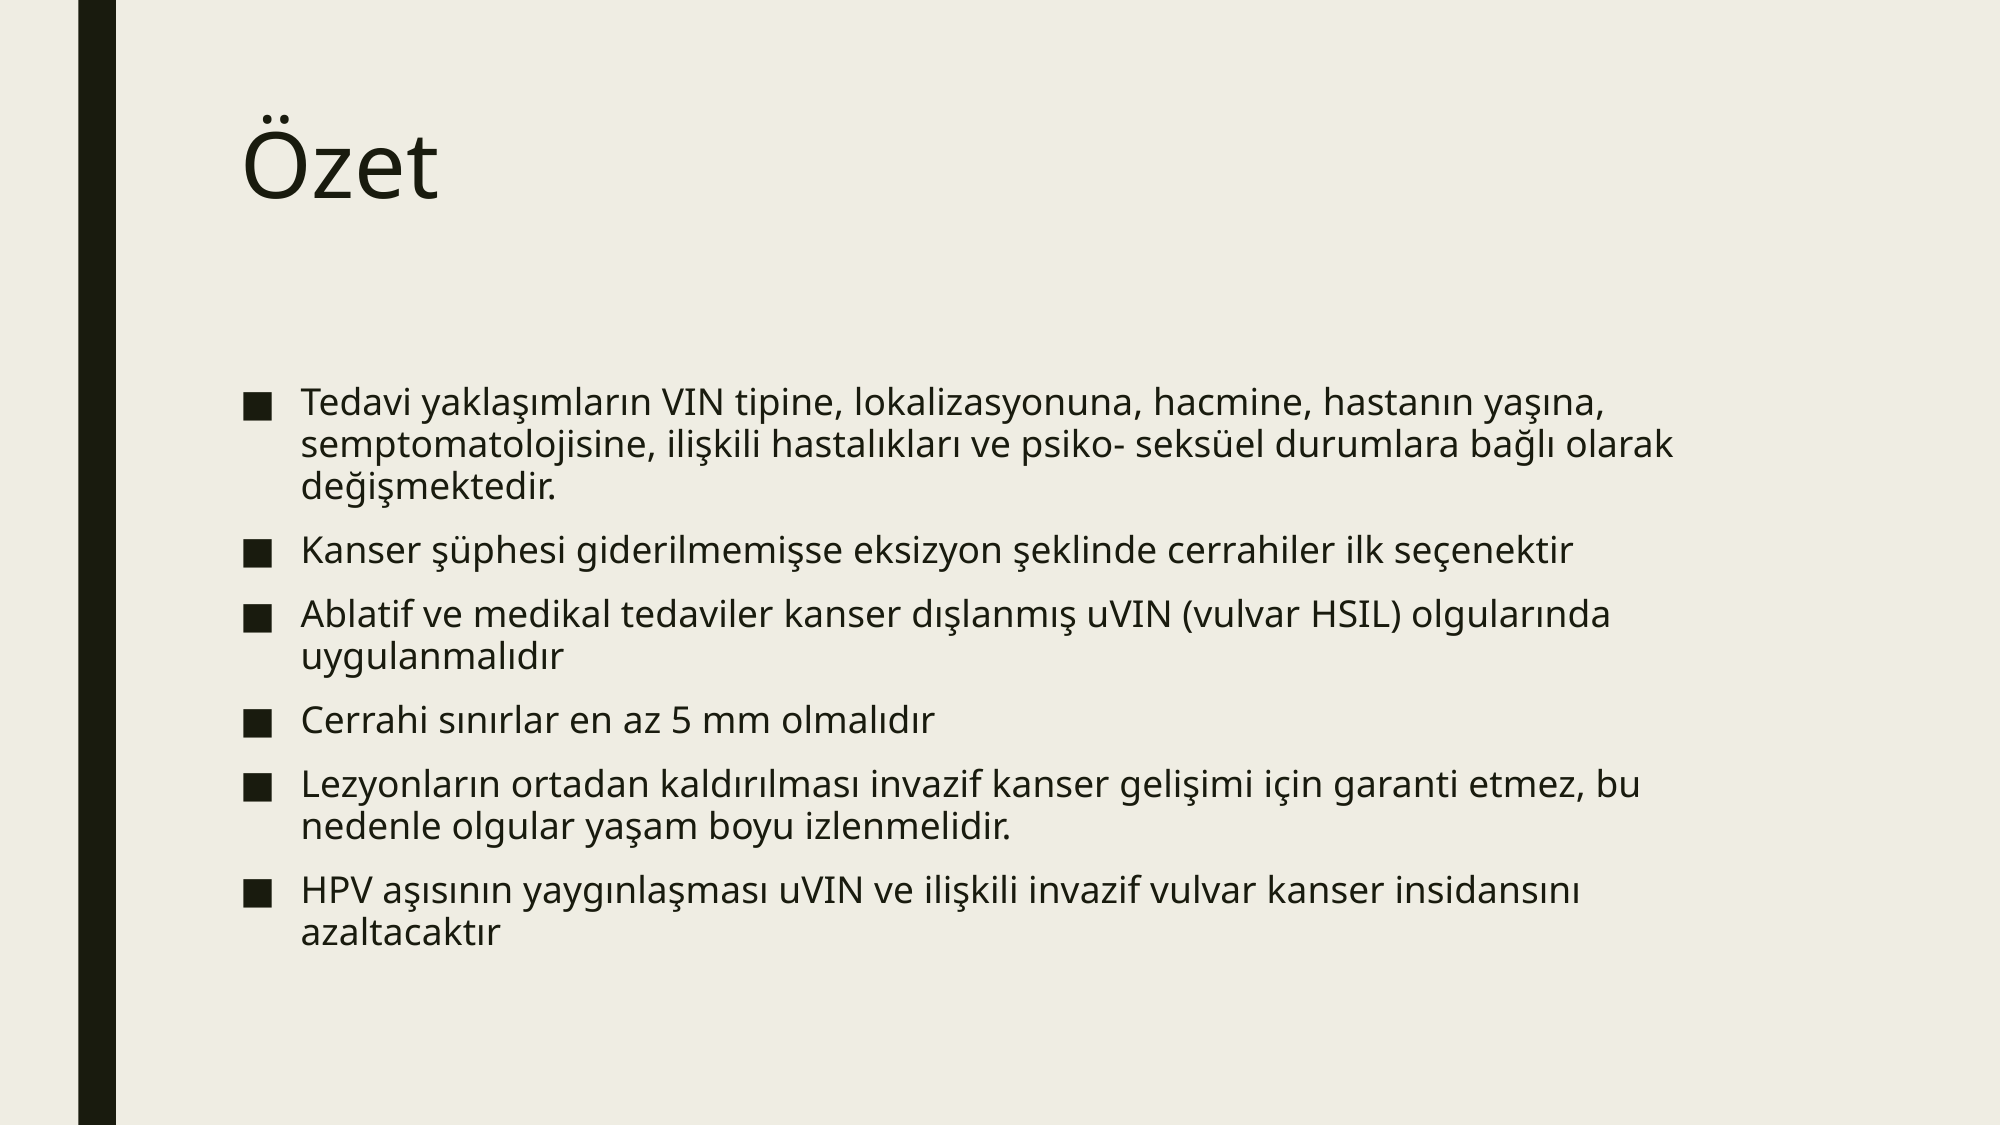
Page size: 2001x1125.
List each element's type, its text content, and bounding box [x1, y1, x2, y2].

title Özet [225, 112, 1800, 357]
list Tedavi yaklaşımların VIN tipine, lokalizasyonuna, hacmine, hastanın yaşına, semptomatolojisine, ilişkili hastalıkları ve psiko- seksüel durumlara bağlı olarak değişmektedir. Kanser şüphesi giderilmemişse eksizyon şeklinde cerrahiler ilk seçenektir Ablatif ve medikal tedaviler kanser dışlanmış uVIN (vulvar HSIL) olgularında uygulanmalıdır Cerrahi sınırlar en az 5 mm olmalıdır Lezyonların ortadan kaldırılması invazif kanser gelişimi için garanti etmez, bu nedenle olgular yaşam boyu izlenmelidir. HPV aşısının yaygınlaşması uVIN ve ilişkili invazif vulvar kanser insidansını azaltacaktır [225, 375, 1800, 963]
